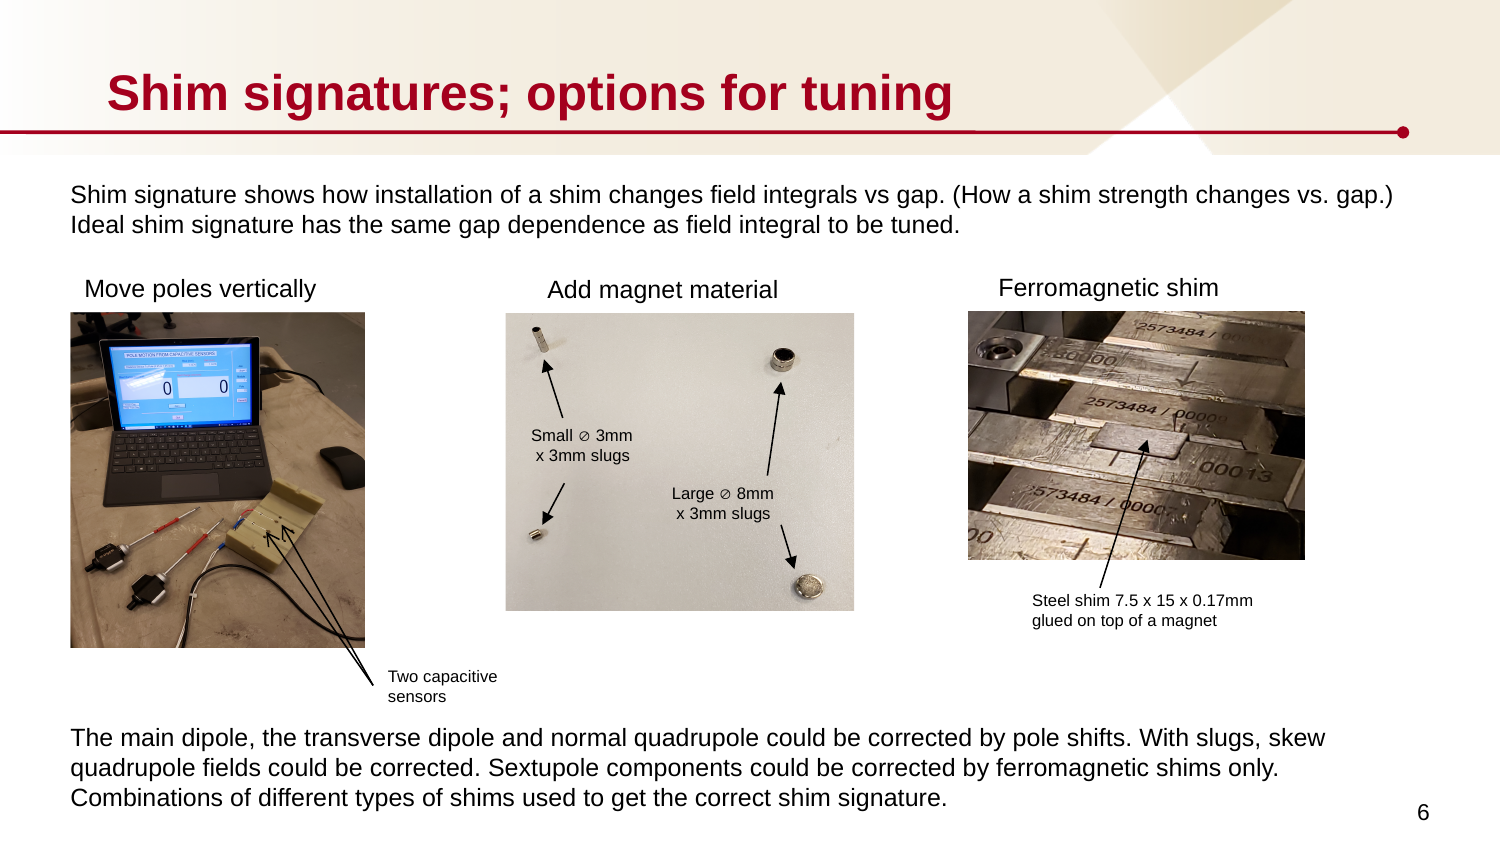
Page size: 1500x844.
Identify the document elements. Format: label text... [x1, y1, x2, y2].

slide_number 6 [1405, 777, 1458, 844]
text_box Shim signature shows how installation of a shim changes field integrals vs gap. (How a shim strength changes vs. gap.) Ideal shim signature has the same gap dependence as field integral to be tuned. [55, 171, 1431, 246]
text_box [265, 531, 276, 676]
picture [968, 311, 1305, 560]
picture [0, 0, 1500, 155]
text_box Steel shim 7.5 x 15 x 0.17mm glued on top of a magnet [1017, 582, 1278, 638]
text_box Add magnet material [532, 266, 794, 311]
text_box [505, 313, 873, 611]
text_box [281, 524, 374, 676]
title Shim signatures; options for tuning [106, 59, 1401, 121]
text_box Two capacitive sensors [373, 658, 559, 713]
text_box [1099, 439, 1148, 589]
text_box Ferromagnetic shim [983, 264, 1235, 309]
text_box Move poles vertically [69, 264, 337, 310]
picture [50, 313, 386, 648]
text_box The main dipole, the transverse dipole and normal quadrupole could be corrected by pole shifts. With slugs, skew quadrupole fields could be corrected. Sextupole components could be corrected by ferromagnetic shims only. Combinations of different types of shims used to get the correct shim signature. [55, 713, 1388, 844]
